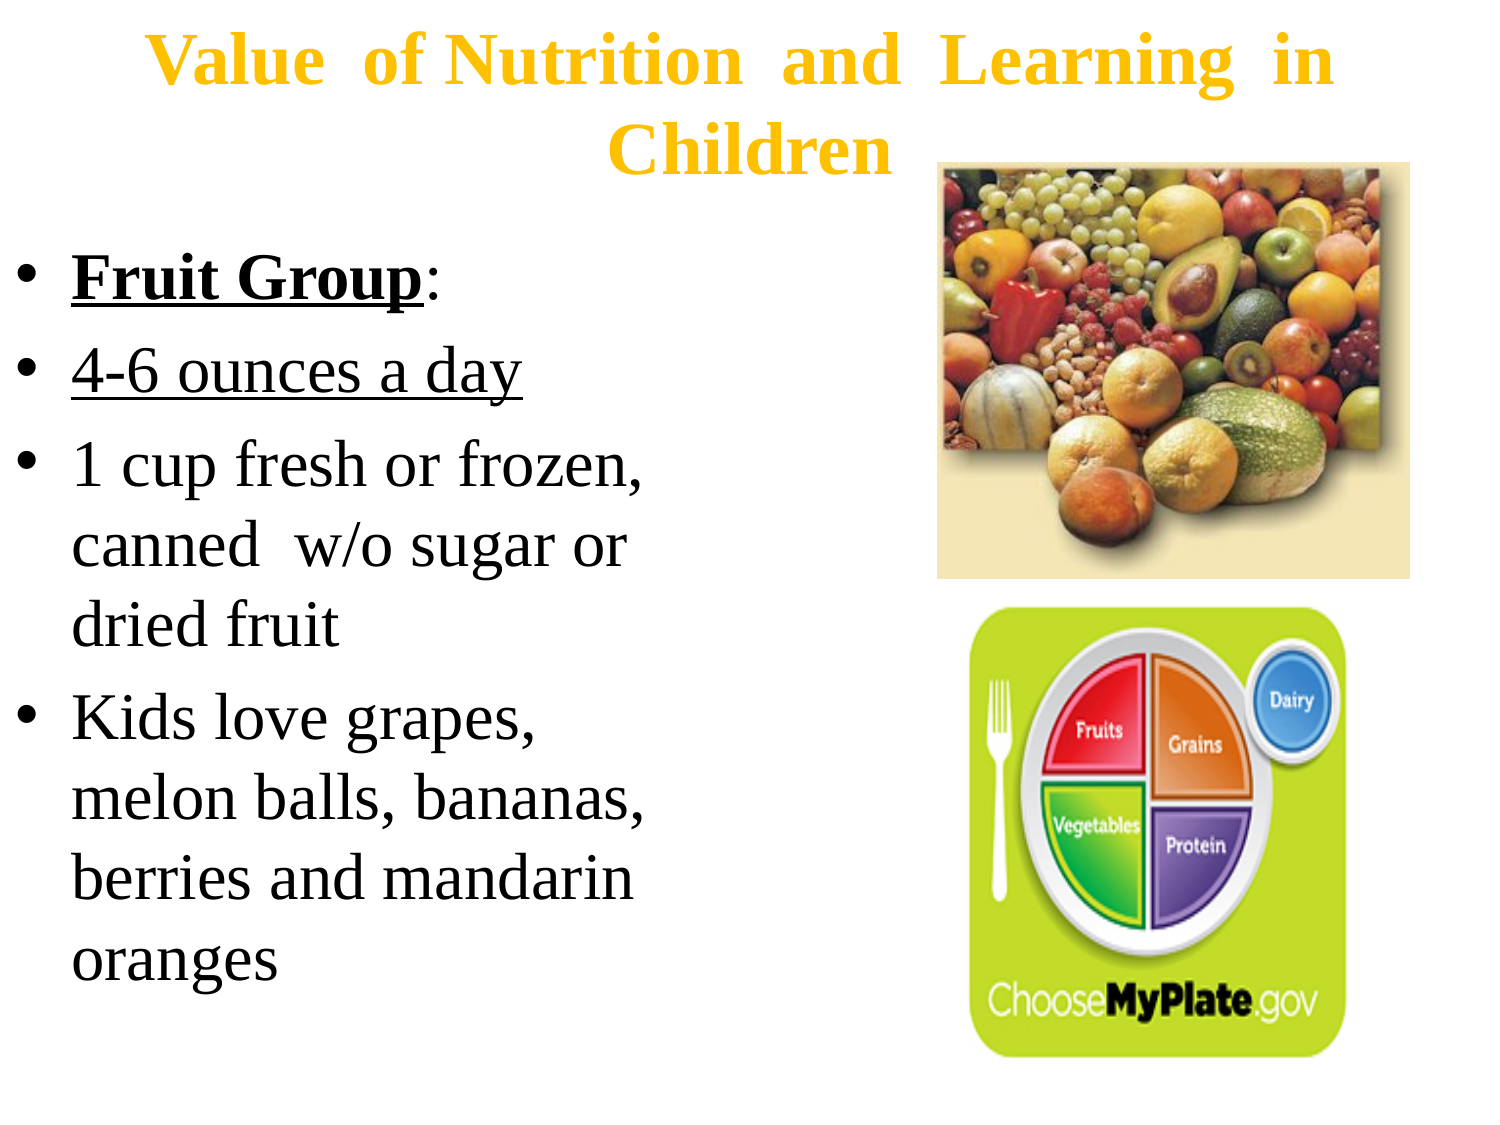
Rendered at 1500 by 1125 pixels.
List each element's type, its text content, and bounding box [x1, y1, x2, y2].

title Value of Nutrition and Learning in Children [0, 0, 1500, 200]
picture [937, 603, 1377, 1063]
picture [937, 162, 1410, 579]
list Fruit Group: 4-6 ounces a day 1 cup fresh or frozen, canned w/o sugar or dried fruit Kids love grapes, melon balls, bananas, berries and mandarin oranges [0, 224, 750, 1125]
